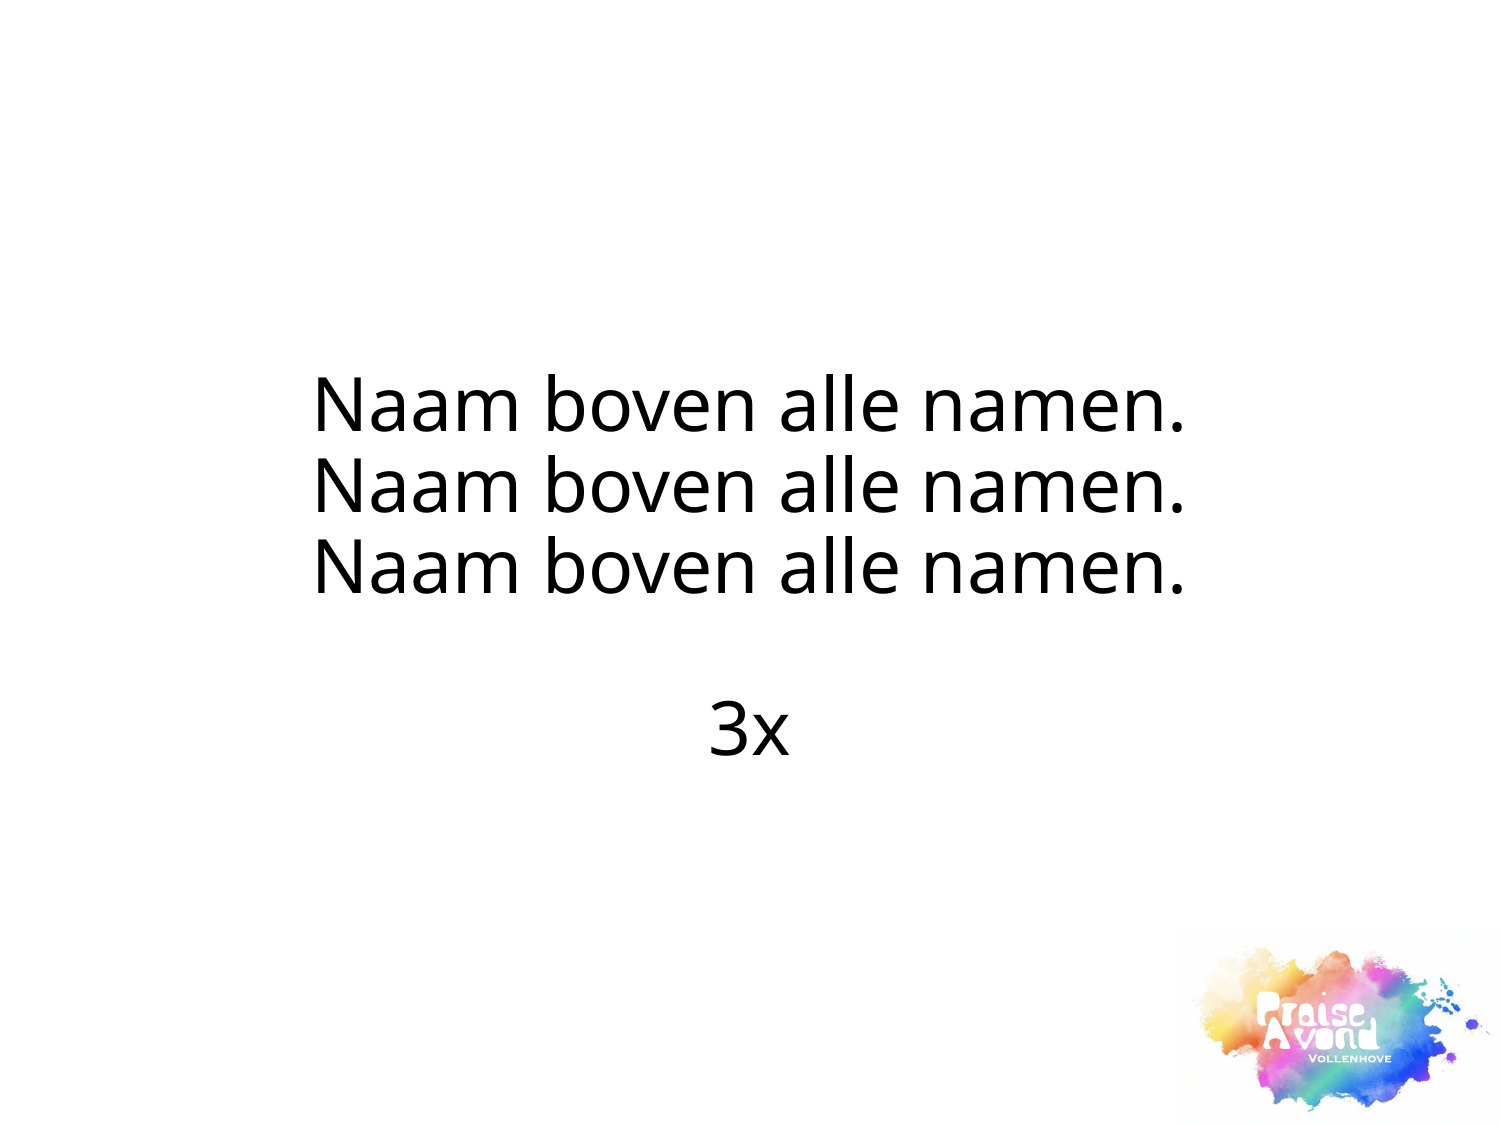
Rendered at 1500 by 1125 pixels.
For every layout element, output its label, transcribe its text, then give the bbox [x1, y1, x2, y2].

list Naam boven alle namen. Naam boven alle namen. Naam boven alle namen. 3x [0, 359, 1500, 766]
picture [1174, 926, 1500, 1125]
